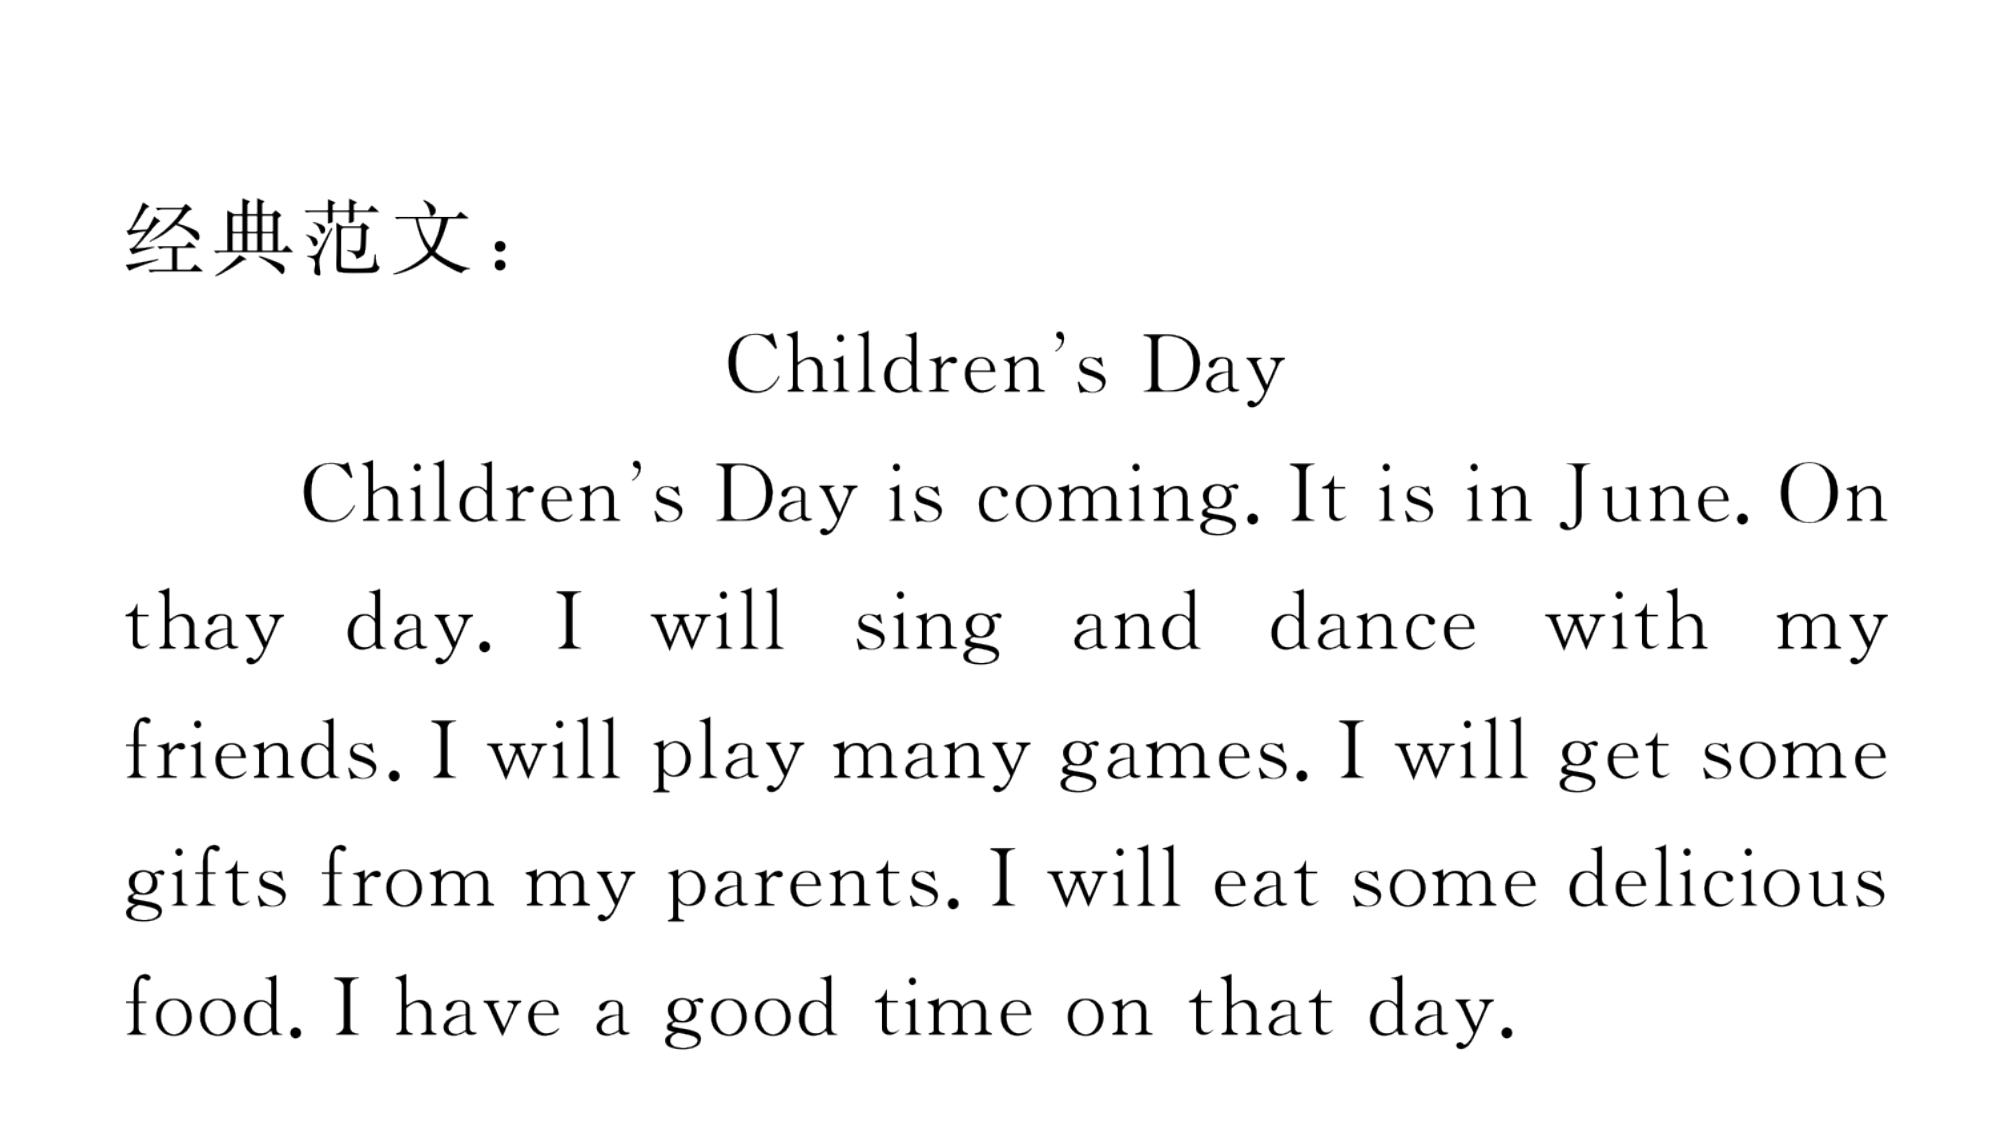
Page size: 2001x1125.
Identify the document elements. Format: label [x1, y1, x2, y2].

picture [118, 177, 2000, 1069]
